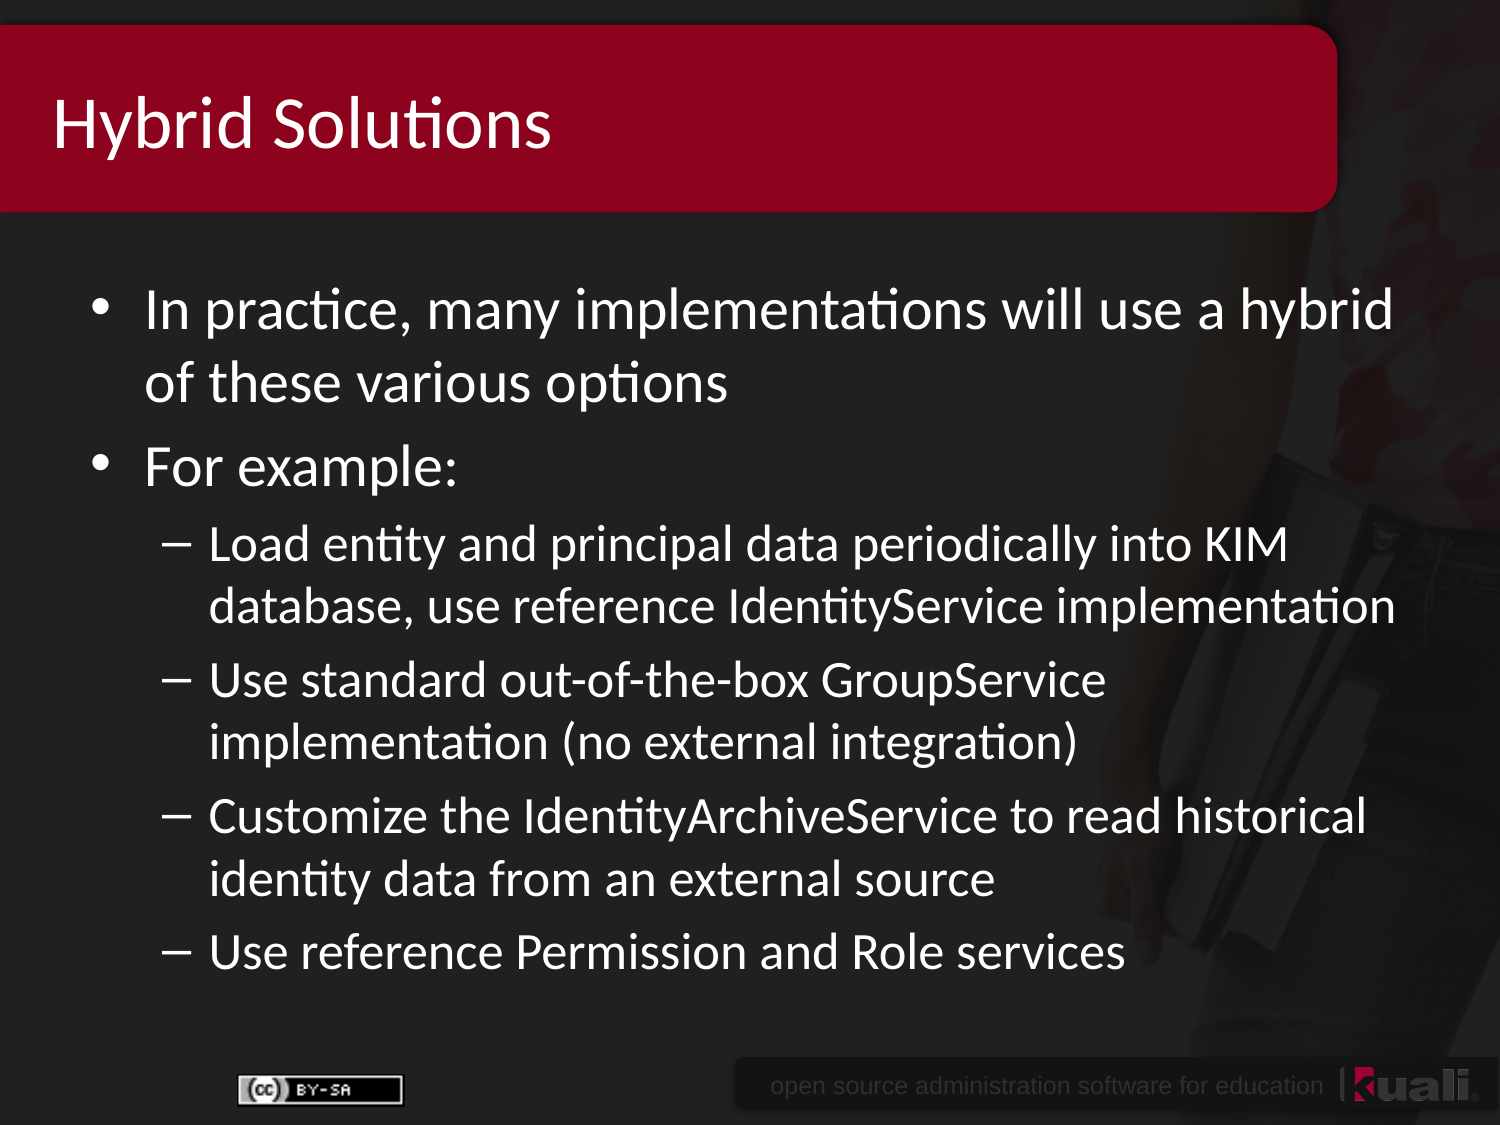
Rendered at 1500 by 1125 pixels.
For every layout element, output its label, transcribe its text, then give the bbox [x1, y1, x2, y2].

list In practice, many implementations will use a hybrid of these various options For example: Load entity and principal data periodically into KIM database, use reference IdentityService implementation Use standard out-of-the-box GroupService implementation (no external integration) Customize the IdentityArchiveService to read historical identity data from an external source Use reference Permission and Role services [75, 262, 1425, 1035]
picture [237, 1074, 405, 1107]
title Hybrid Solutions [37, 50, 1288, 188]
picture [1340, 1067, 1479, 1101]
